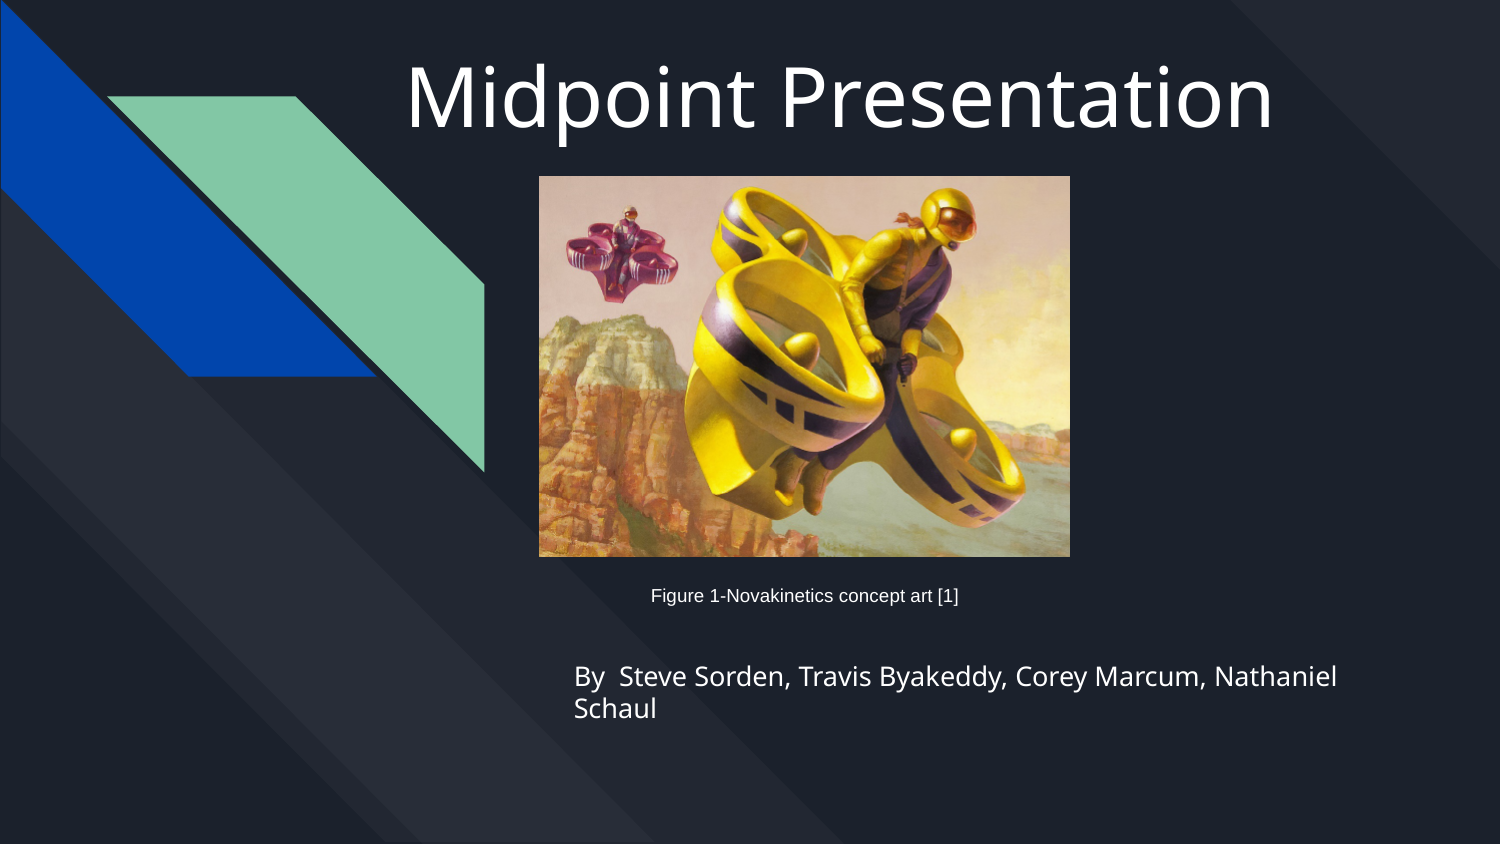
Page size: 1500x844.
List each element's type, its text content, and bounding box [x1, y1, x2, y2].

title Midpoint Presentation [389, 29, 1404, 289]
text_box Figure 1-Novakinetics concept art [1] [558, 566, 1051, 635]
picture [539, 175, 1071, 557]
subtitle By Steve Sorden, Travis Byakeddy, Corey Marcum, Nathaniel Schaul [558, 643, 1404, 727]
